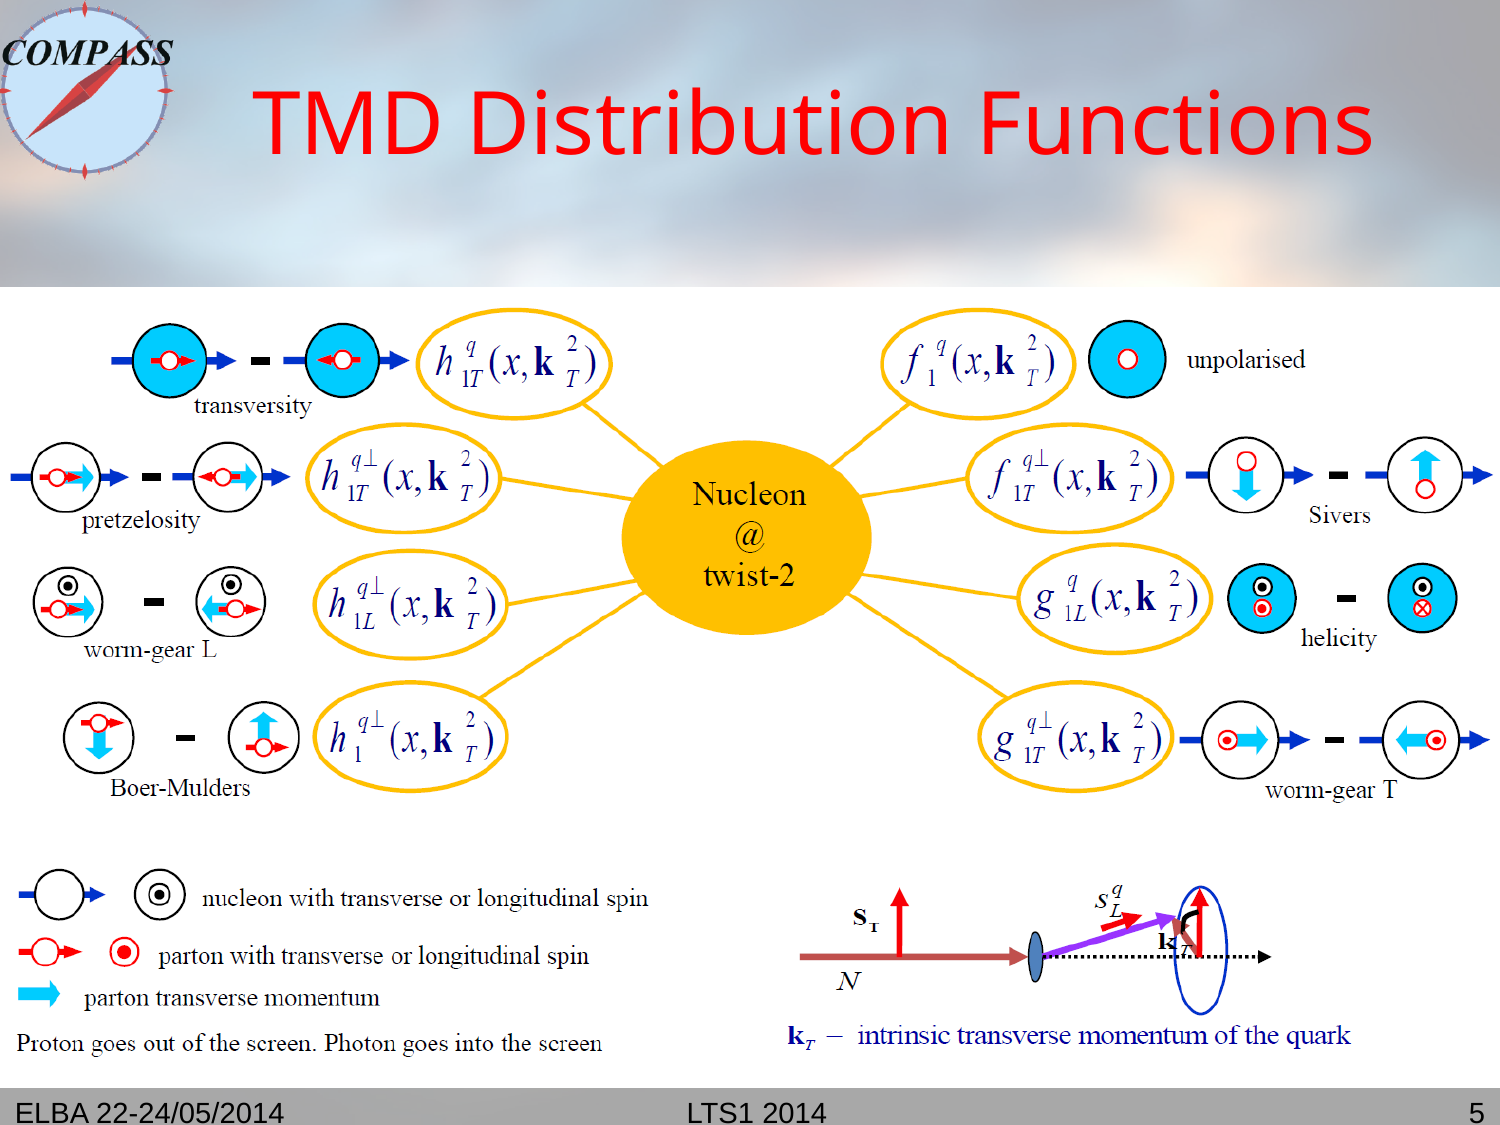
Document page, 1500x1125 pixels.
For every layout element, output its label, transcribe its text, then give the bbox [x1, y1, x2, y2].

title TMD Distribution Functions [237, 24, 1500, 213]
picture [0, 287, 1500, 1088]
picture [0, 0, 175, 181]
text_box COMPASS - II (2012 – 2017) [0, 0, 1500, 286]
text_box COMPASS - II (2012 – 2017) [0, 1096, 1500, 1125]
